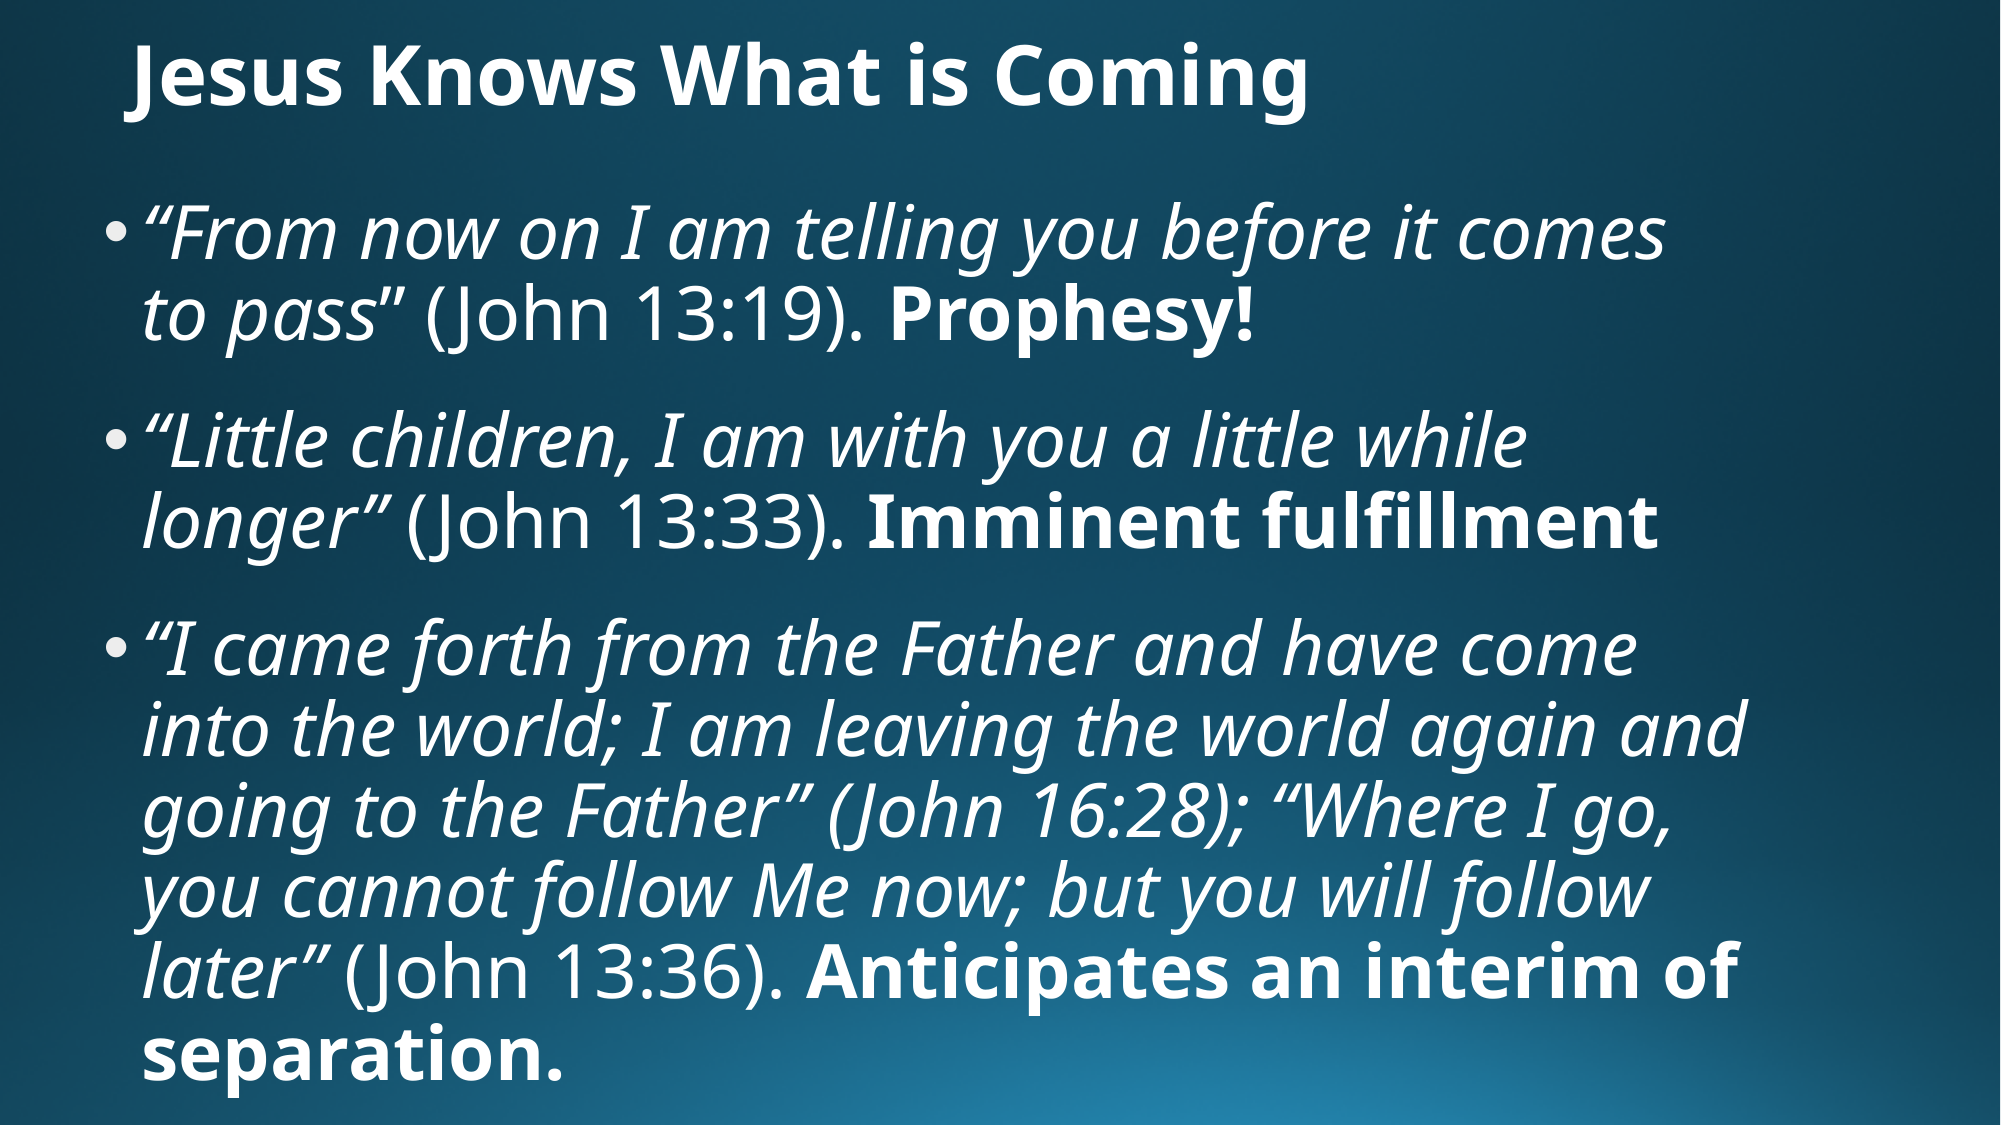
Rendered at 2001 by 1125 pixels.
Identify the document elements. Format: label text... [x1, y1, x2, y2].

picture [0, 0, 2001, 1125]
title Jesus Knows What is Coming [115, 0, 1741, 157]
list “From now on I am telling you before it comes to pass” (John 13:19). Prophesy! “Little children, I am with you a little while longer” (John 13:33). Imminent fulfillment “I came forth from the Father and have come into the world; I am leaving the world again and going to the Father” (John 16:28); “Where I go, you cannot follow Me now; but you will follow later” (John 13:36). Anticipates an interim of separation. [88, 187, 1768, 1082]
